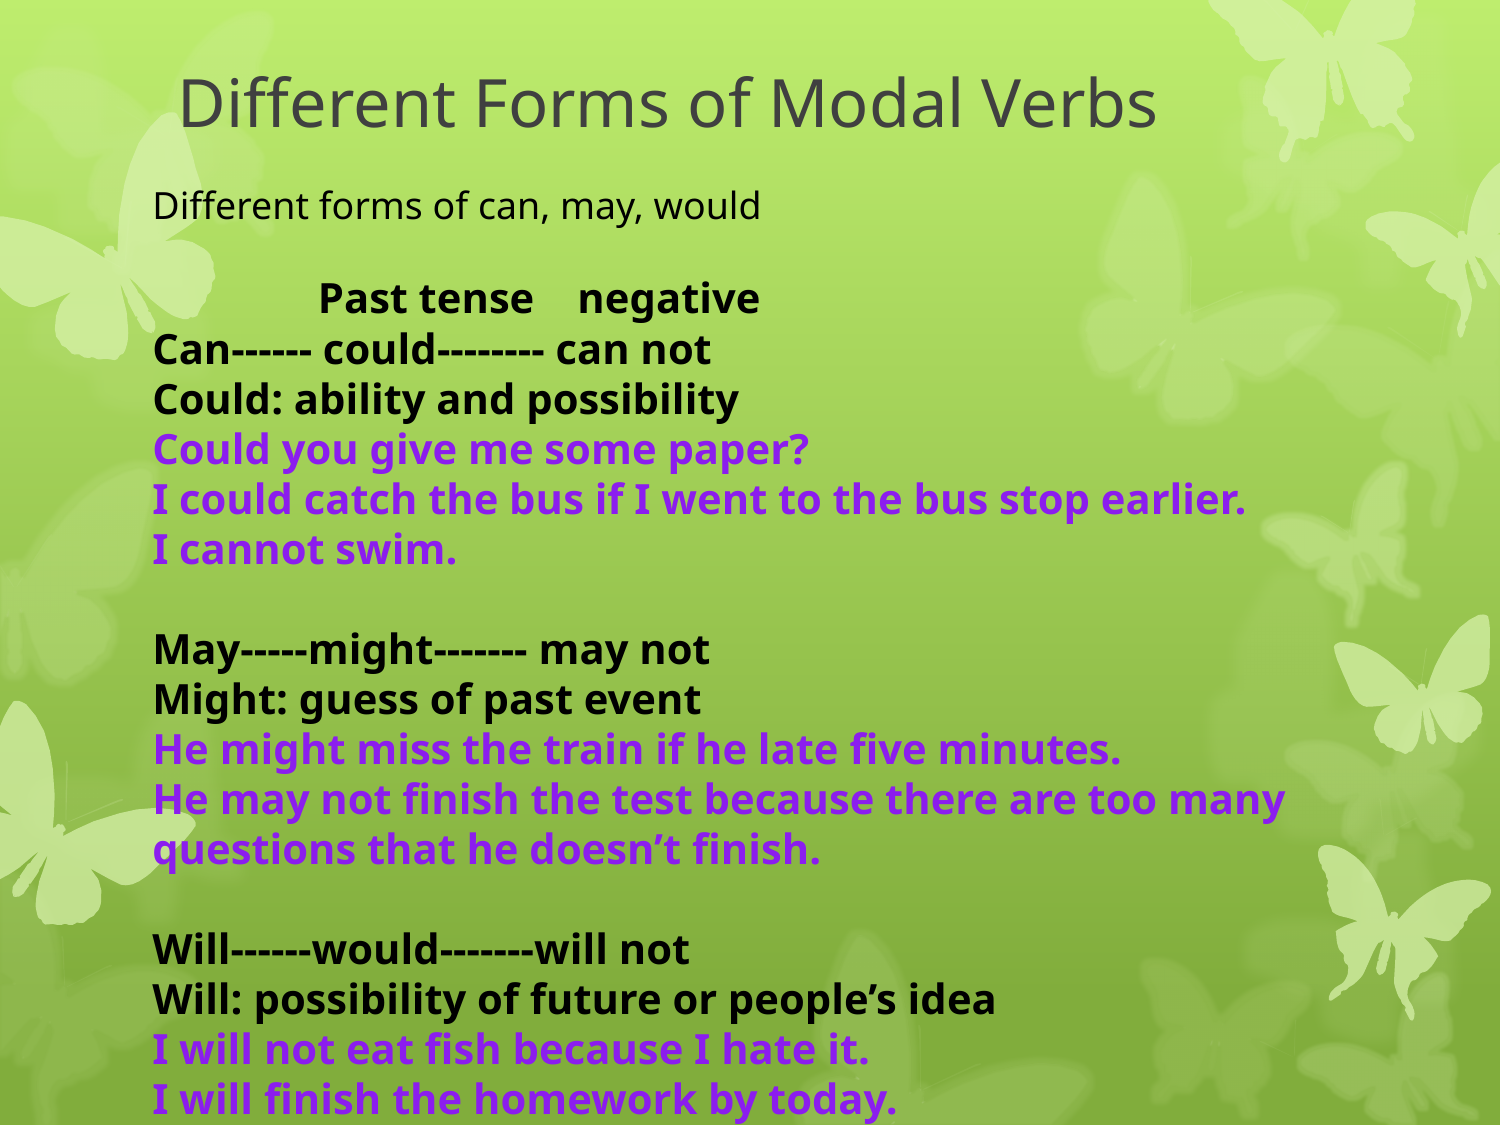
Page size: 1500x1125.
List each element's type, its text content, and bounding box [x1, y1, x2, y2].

title Different Forms of Modal Verbs [162, 24, 1332, 174]
text_box Different forms of can, may, would Past tense negative Can------ could-------- can not Could: ability and possibility Could you give me some paper? I could catch the bus if I went to the bus stop earlier. I cannot swim. May-----might------- may not Might: guess of past event He might miss the train if he late five minutes. He may not finish the test because there are too many questions that he doesn’t finish. Will------would-------will not Will: possibility of future or people’s idea I will not eat fish because I hate it. I will finish the homework by today. [137, 174, 1450, 1125]
